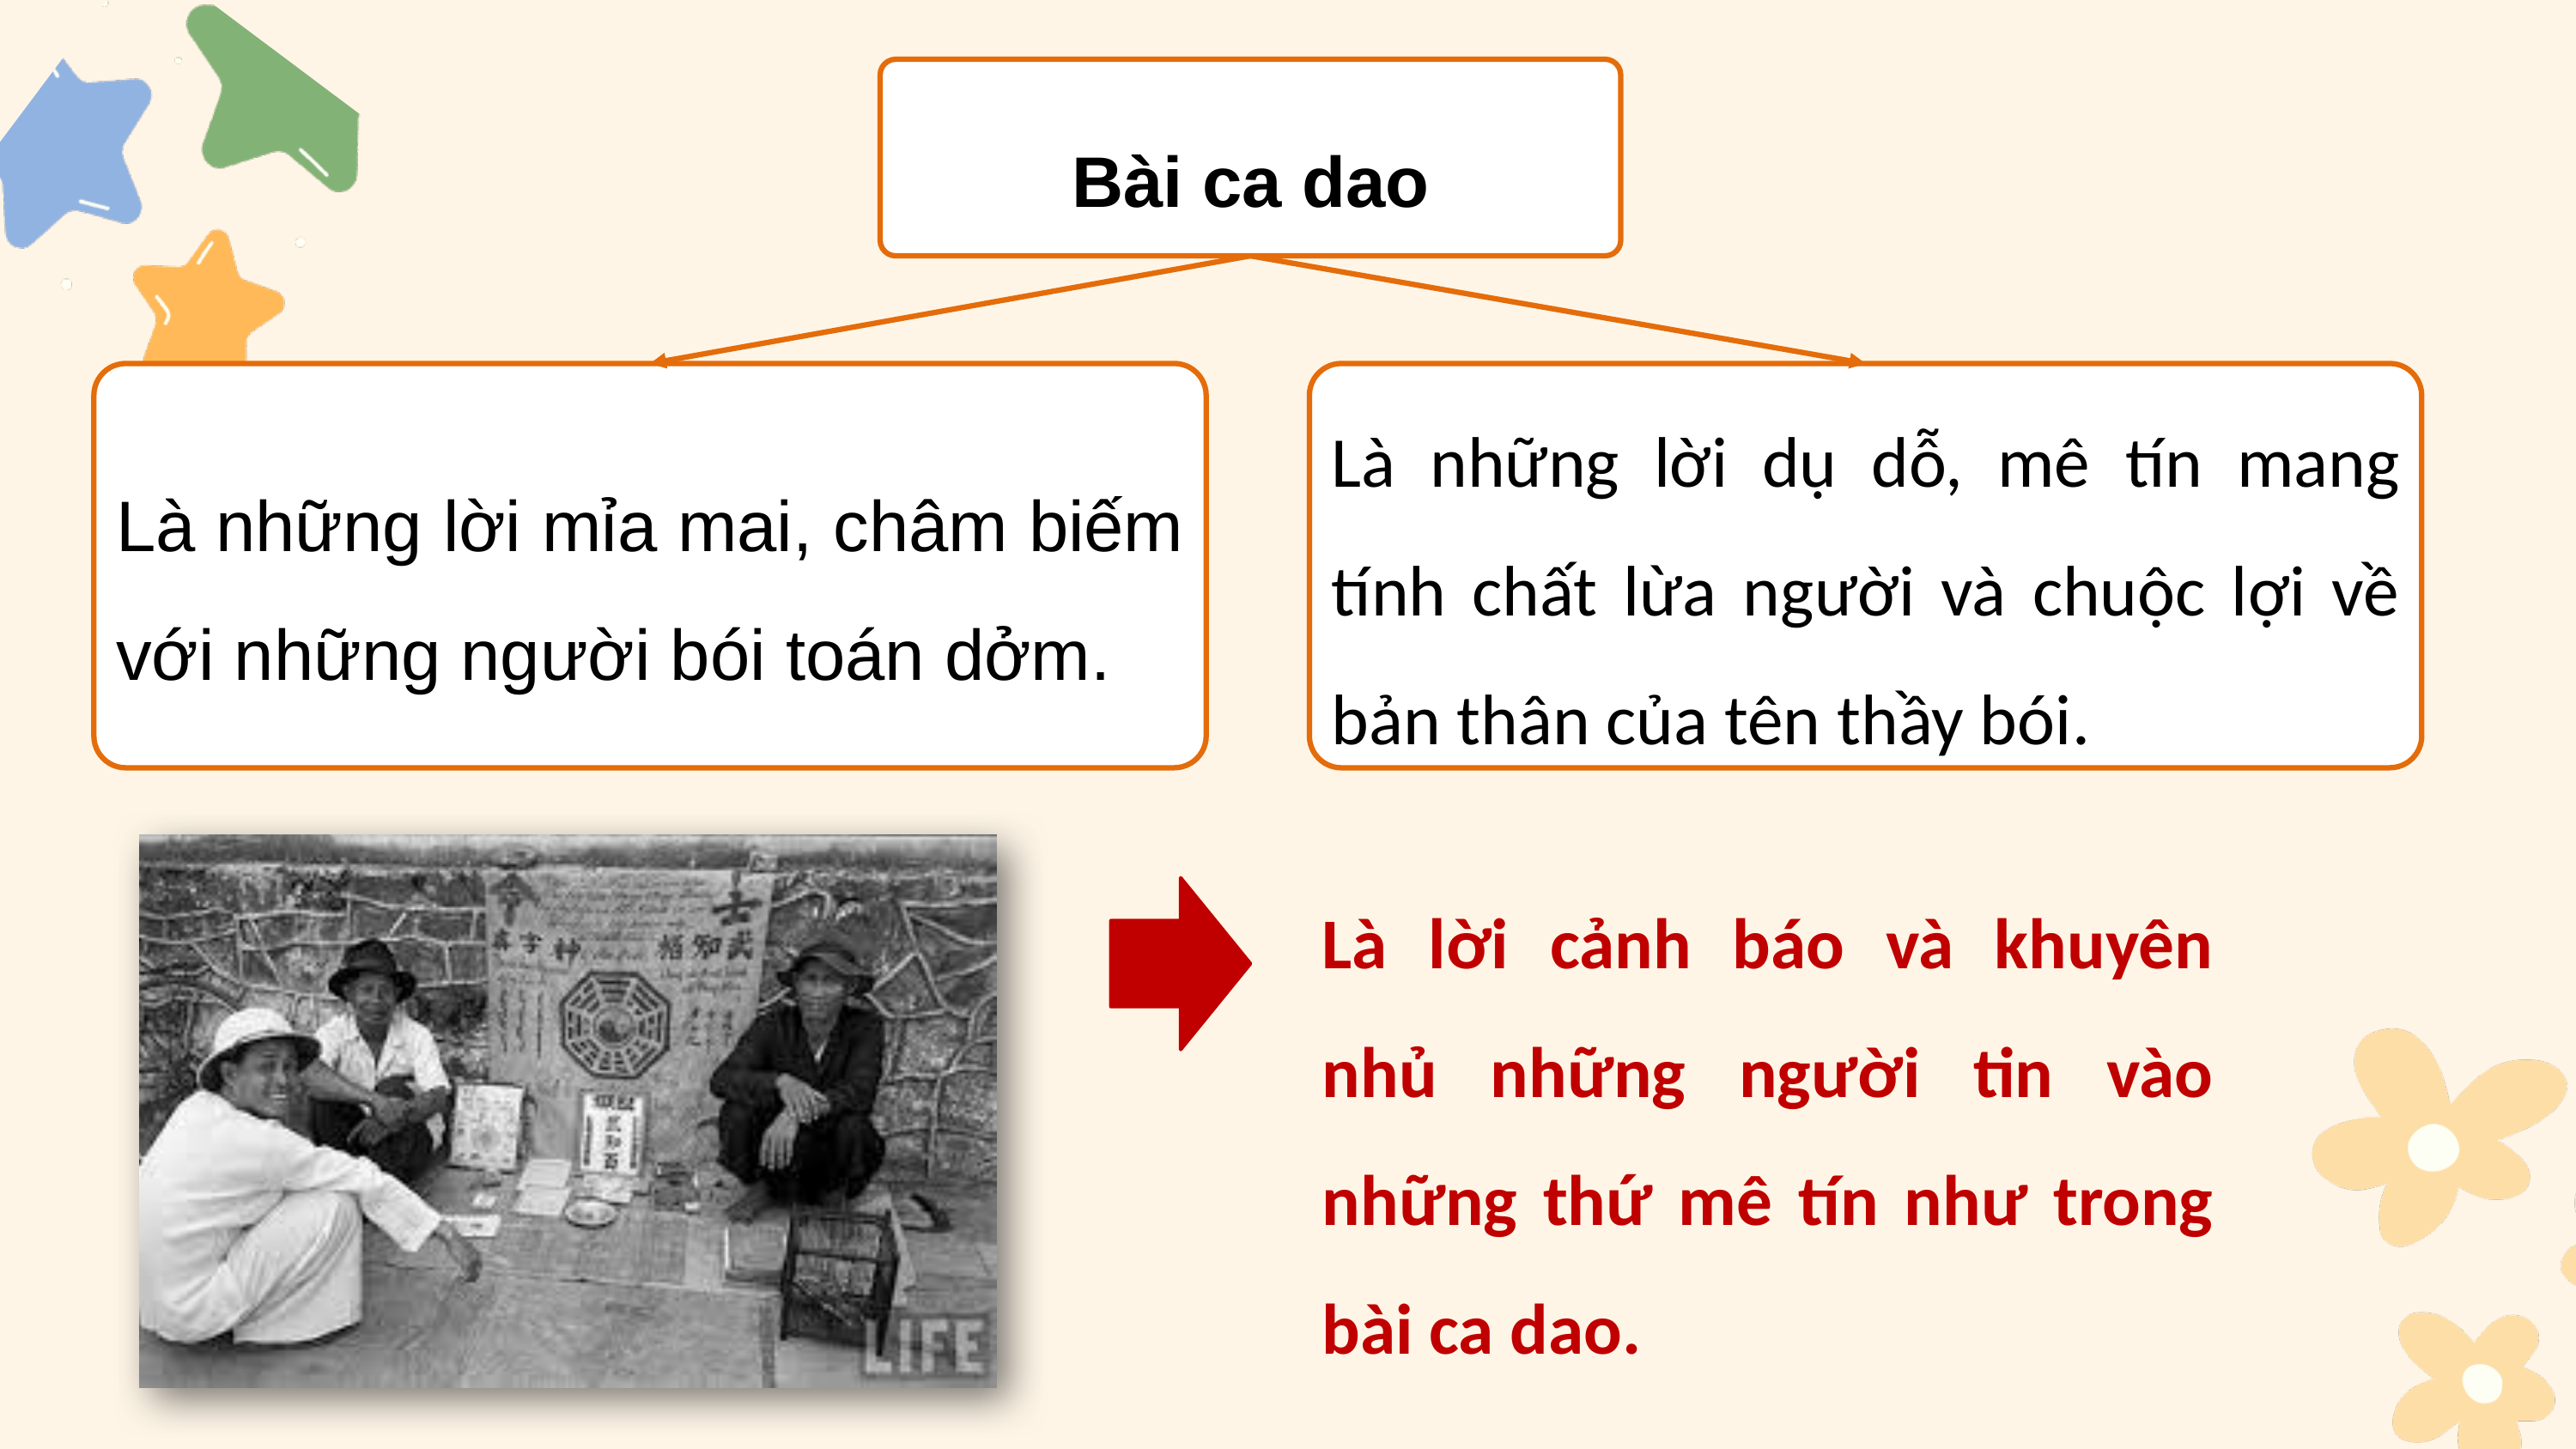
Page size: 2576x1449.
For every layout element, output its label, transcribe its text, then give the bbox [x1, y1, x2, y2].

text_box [1249, 255, 1866, 364]
text_box [0, 0, 421, 361]
picture [139, 834, 997, 1388]
text_box [1109, 876, 1252, 1052]
text_box Là những lời mỉa mai, châm biếm với những người bói toán dởm. [92, 361, 1208, 770]
text_box Là những lời dụ dỗ, mê tín mang tính chất lừa người và chuộc lợi về bản thân của tên thầy bói. [1307, 361, 2424, 770]
text_box [2311, 1025, 2576, 1449]
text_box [649, 255, 1249, 364]
text_box Là lời cảnh báo và khuyên nhủ những người tin vào những thứ mê tín như trong bài ca dao. [1308, 852, 2228, 1370]
text_box Bài ca dao [878, 57, 1623, 254]
